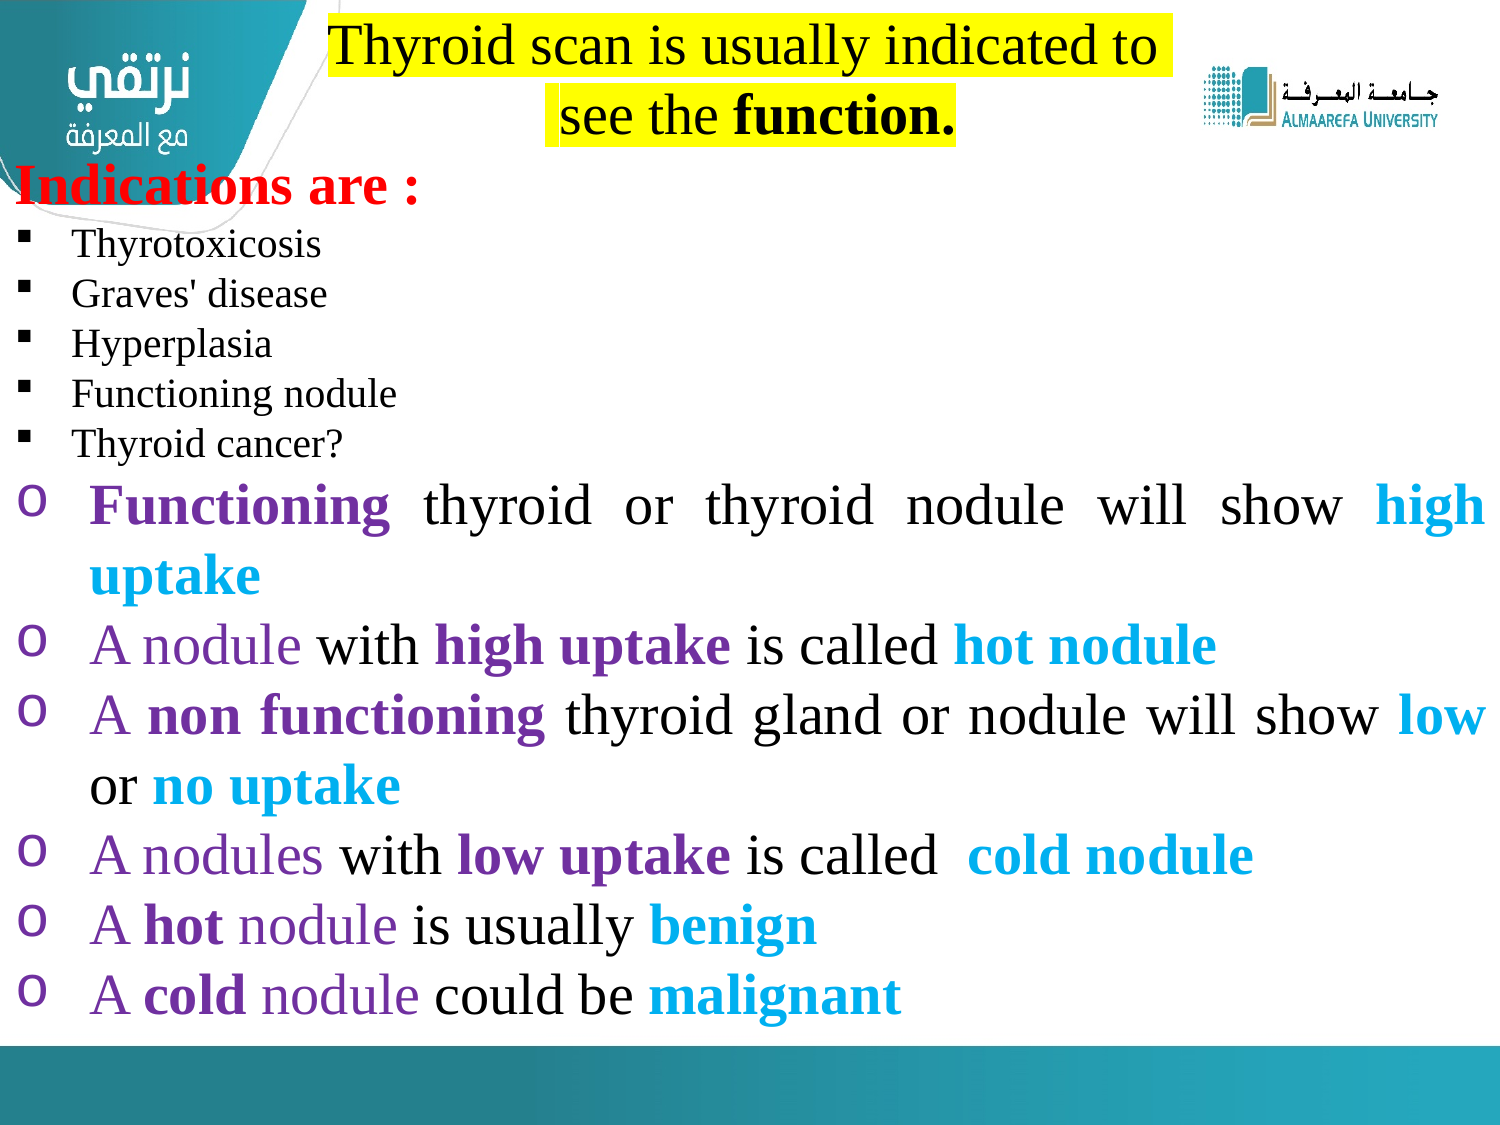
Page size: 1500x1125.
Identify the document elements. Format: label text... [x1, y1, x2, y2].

picture [0, 1034, 1500, 1125]
text_box Thyroid scan is usually indicated to see the function. Indications are : Thyrotoxicosis Graves' disease Hyperplasia Functioning nodule Thyroid cancer? Functioning thyroid or thyroid nodule will show high uptake A nodule with high uptake is called hot nodule A non functioning thyroid gland or nodule will show low or no uptake A nodules with low uptake is called cold nodule A hot nodule is usually benign A cold nodule could be malignant [0, 0, 1500, 1034]
